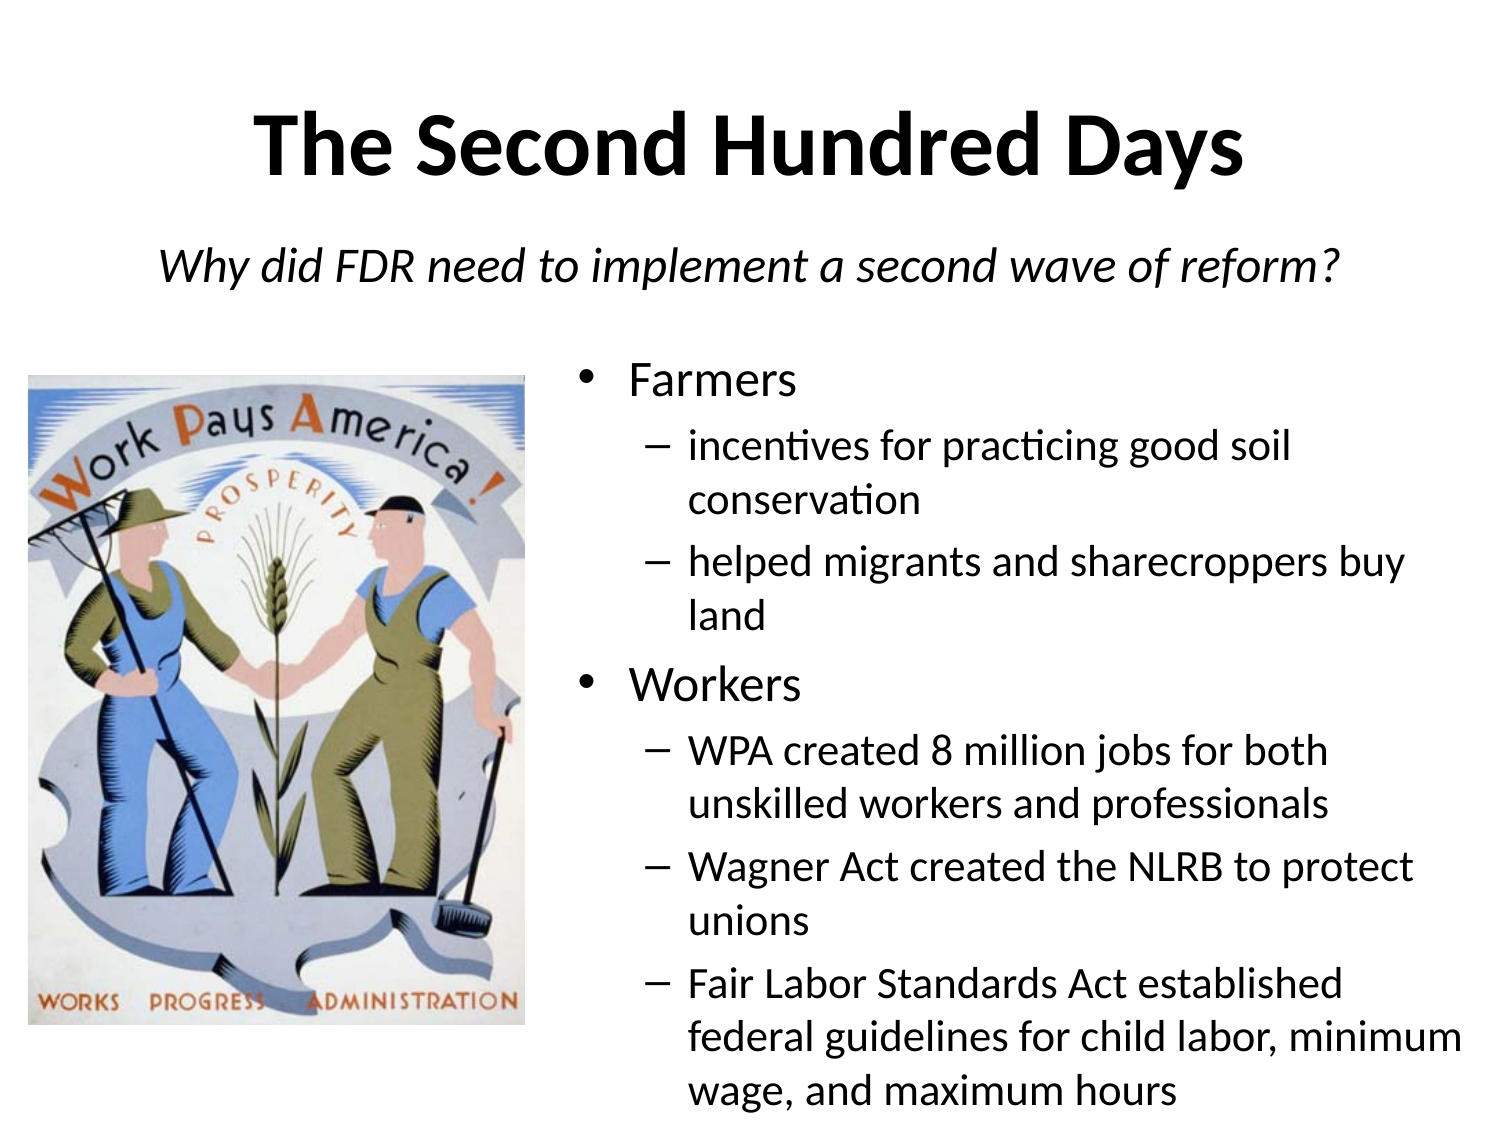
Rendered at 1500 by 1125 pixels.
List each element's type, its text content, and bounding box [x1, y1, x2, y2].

list Farmers incentives for practicing good soil conservation helped migrants and sharecroppers buy land Workers WPA created 8 million jobs for both unskilled workers and professionals Wagner Act created the NLRB to protect unions Fair Labor Standards Act established federal guidelines for child labor, minimum wage, and maximum hours [562, 337, 1488, 1125]
picture [27, 374, 526, 1026]
title The Second Hundred Days [75, 45, 1425, 224]
text_box Why did FDR need to implement a second wave of reform? [0, 224, 1500, 300]
